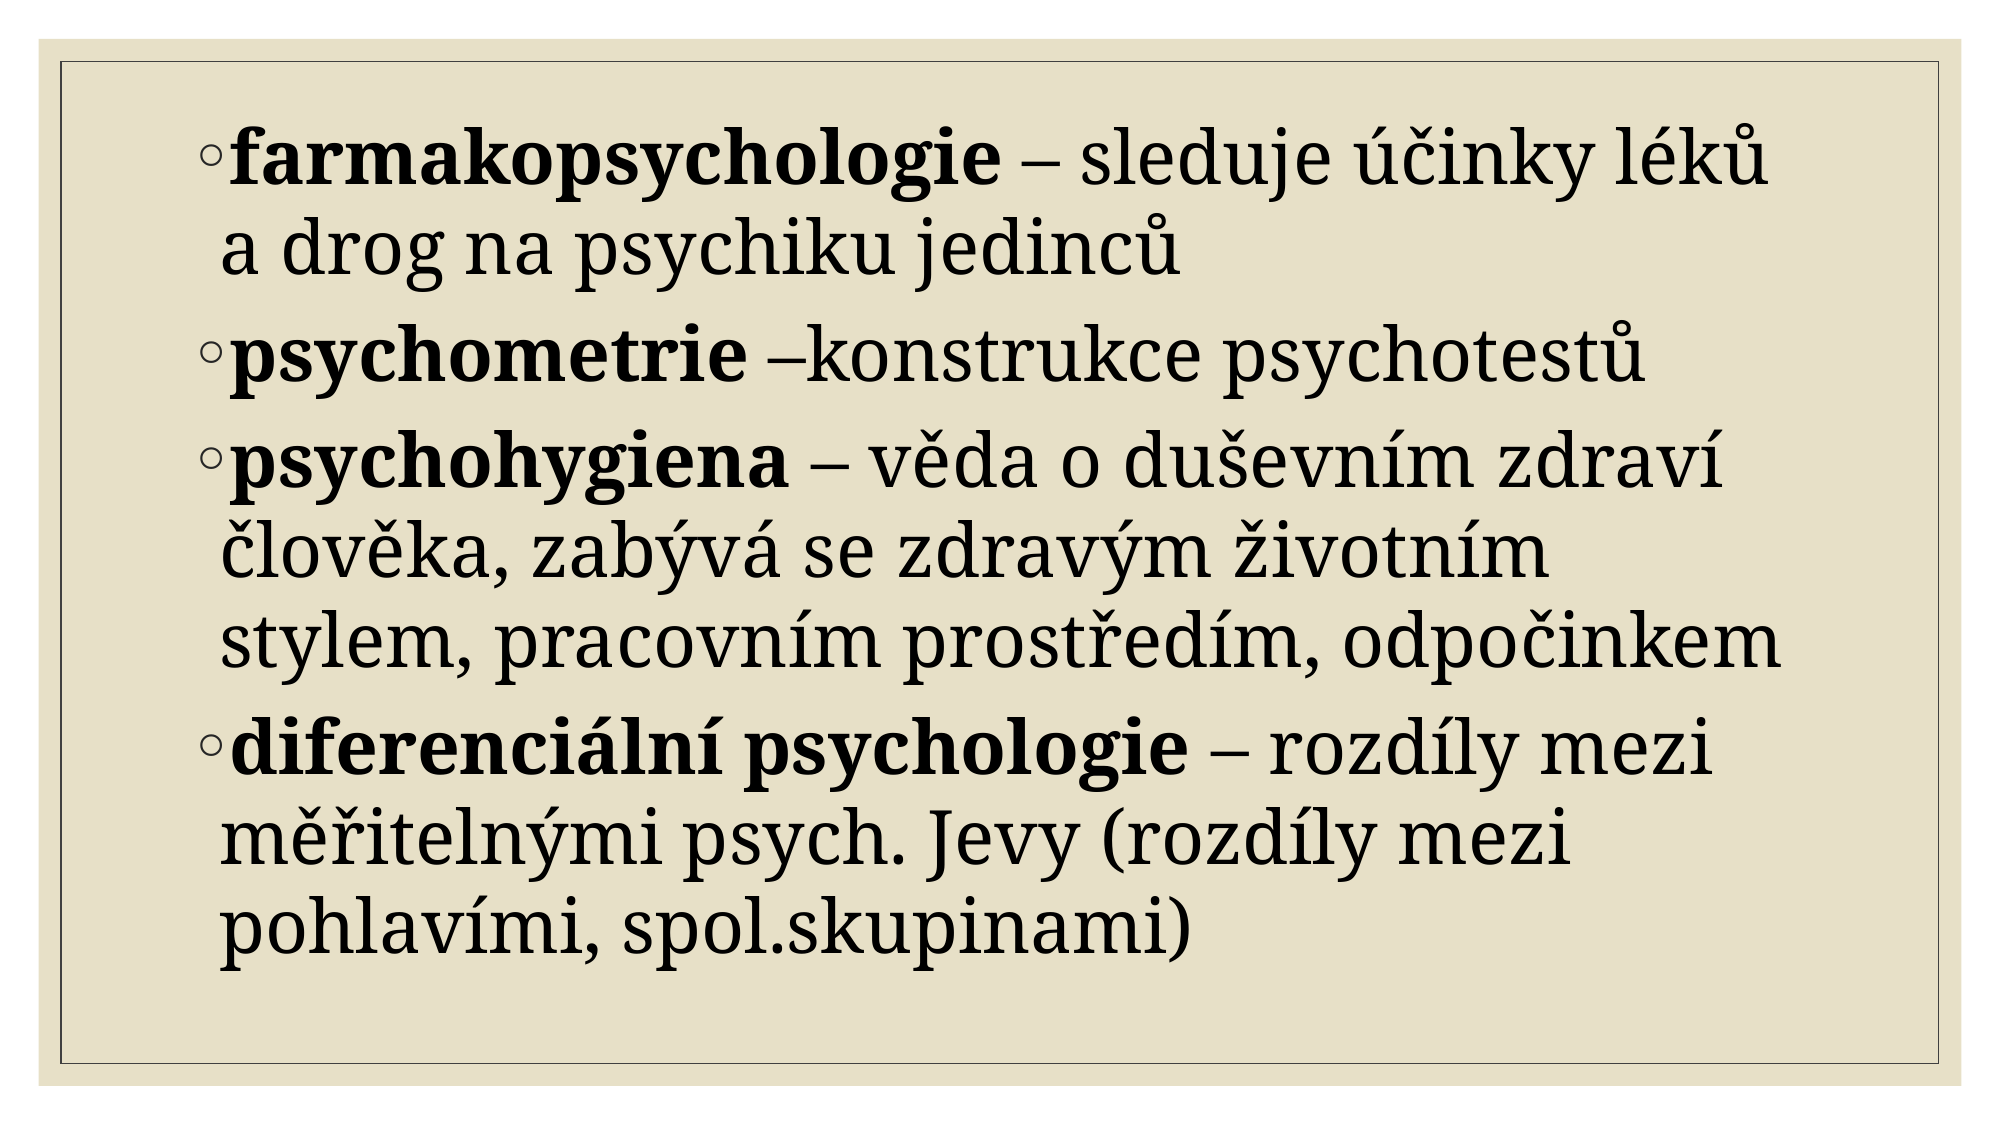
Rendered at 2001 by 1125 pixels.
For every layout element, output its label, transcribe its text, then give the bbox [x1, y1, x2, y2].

list farmakopsychologie – sleduje účinky léků a drog na psychiku jedinců psychometrie –konstrukce psychotestů psychohygiena – věda o duševním zdraví člověka, zabývá se zdravým životním stylem, pracovním prostředím, odpočinkem diferenciální psychologie – rozdíly mezi měřitelnými psych. Jevy (rozdíly mezi pohlavími, spol.skupinami) [174, 101, 1825, 990]
